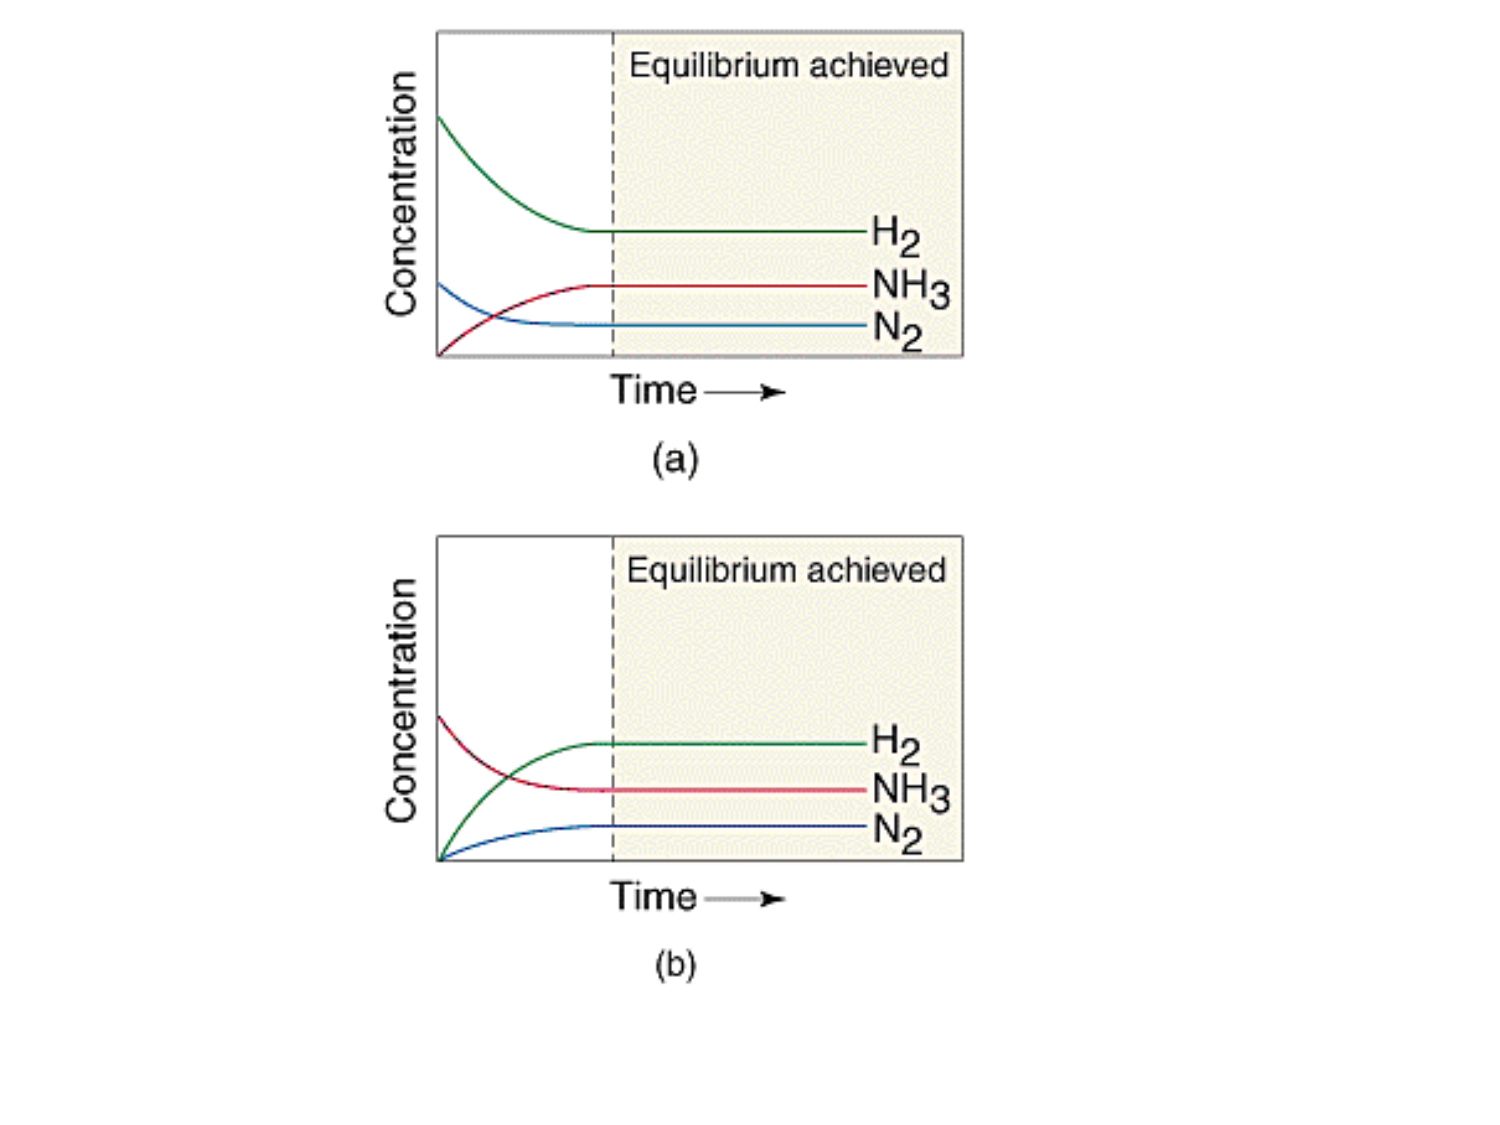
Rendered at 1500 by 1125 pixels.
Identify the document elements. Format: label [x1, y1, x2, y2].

picture [0, 8, 1488, 1000]
